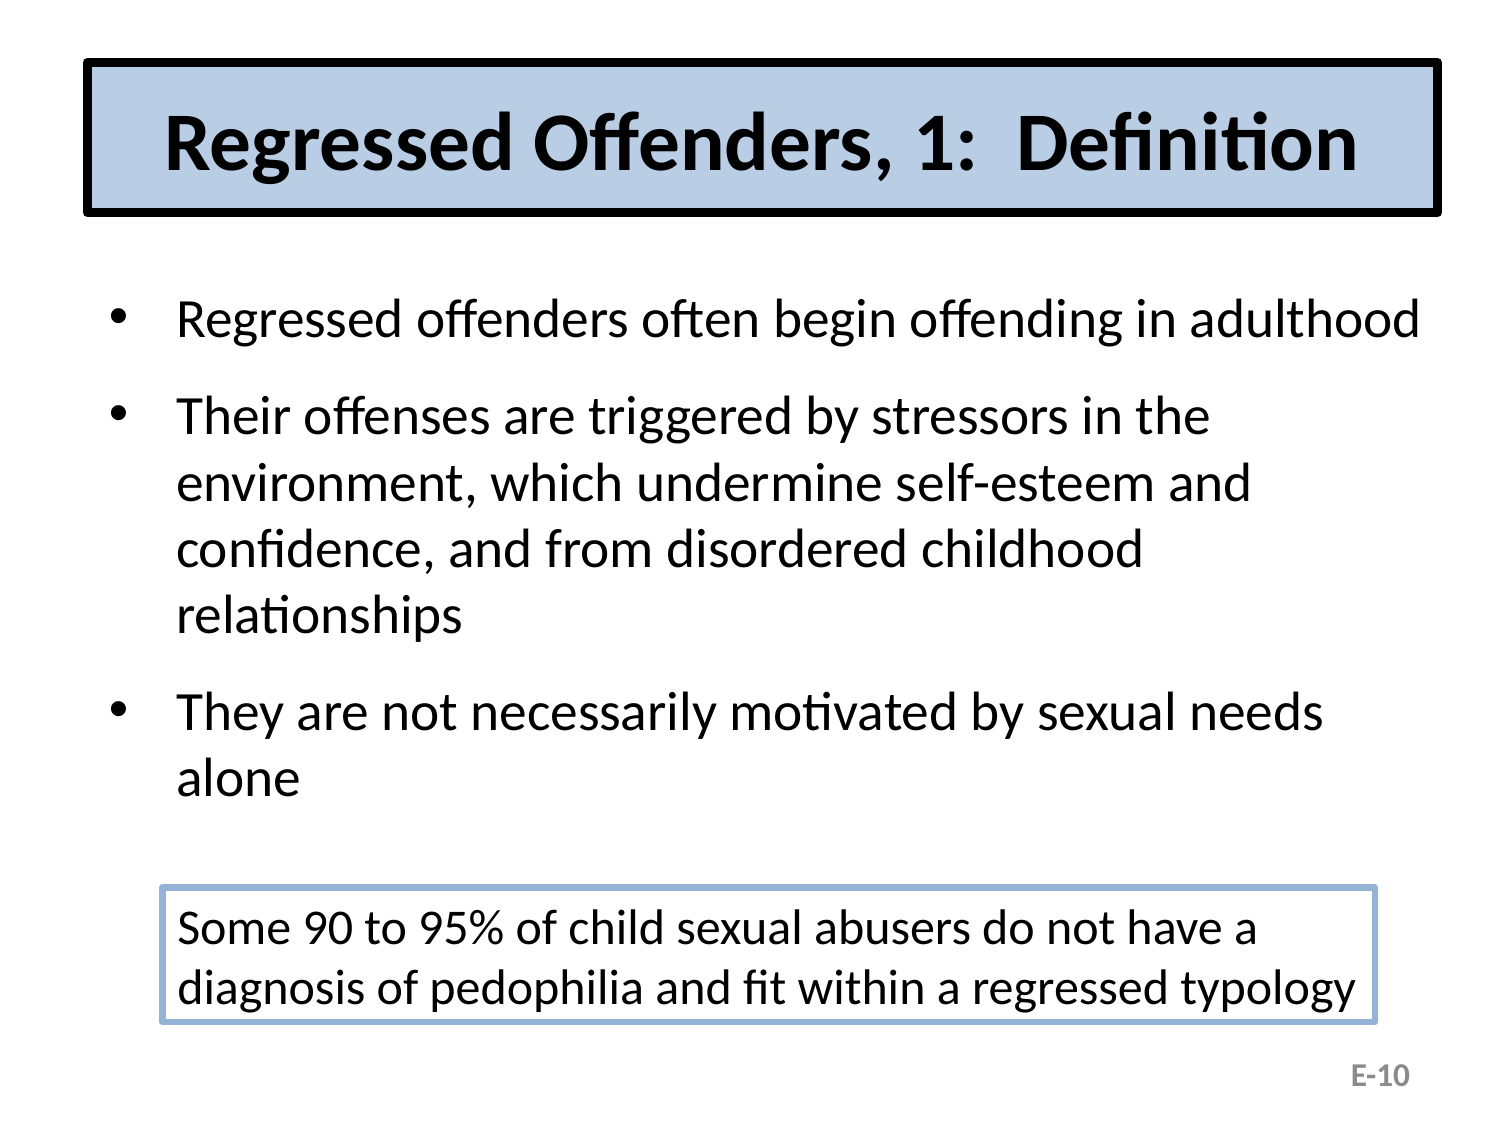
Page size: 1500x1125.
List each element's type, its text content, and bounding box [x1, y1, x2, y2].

title Regressed Offenders, 1: Definition [87, 62, 1438, 213]
text_box Some 90 to 95% of child sexual abusers do not have a diagnosis of pedophilia and fit within a regressed typology [162, 887, 1375, 1023]
slide_number E-10 [1074, 1042, 1425, 1103]
list Regressed offenders often begin offending in adulthood Their offenses are triggered by stressors in the environment, which undermine self-esteem and confidence, and from disordered childhood relationships They are not necessarily motivated by sexual needs alone [93, 275, 1444, 850]
